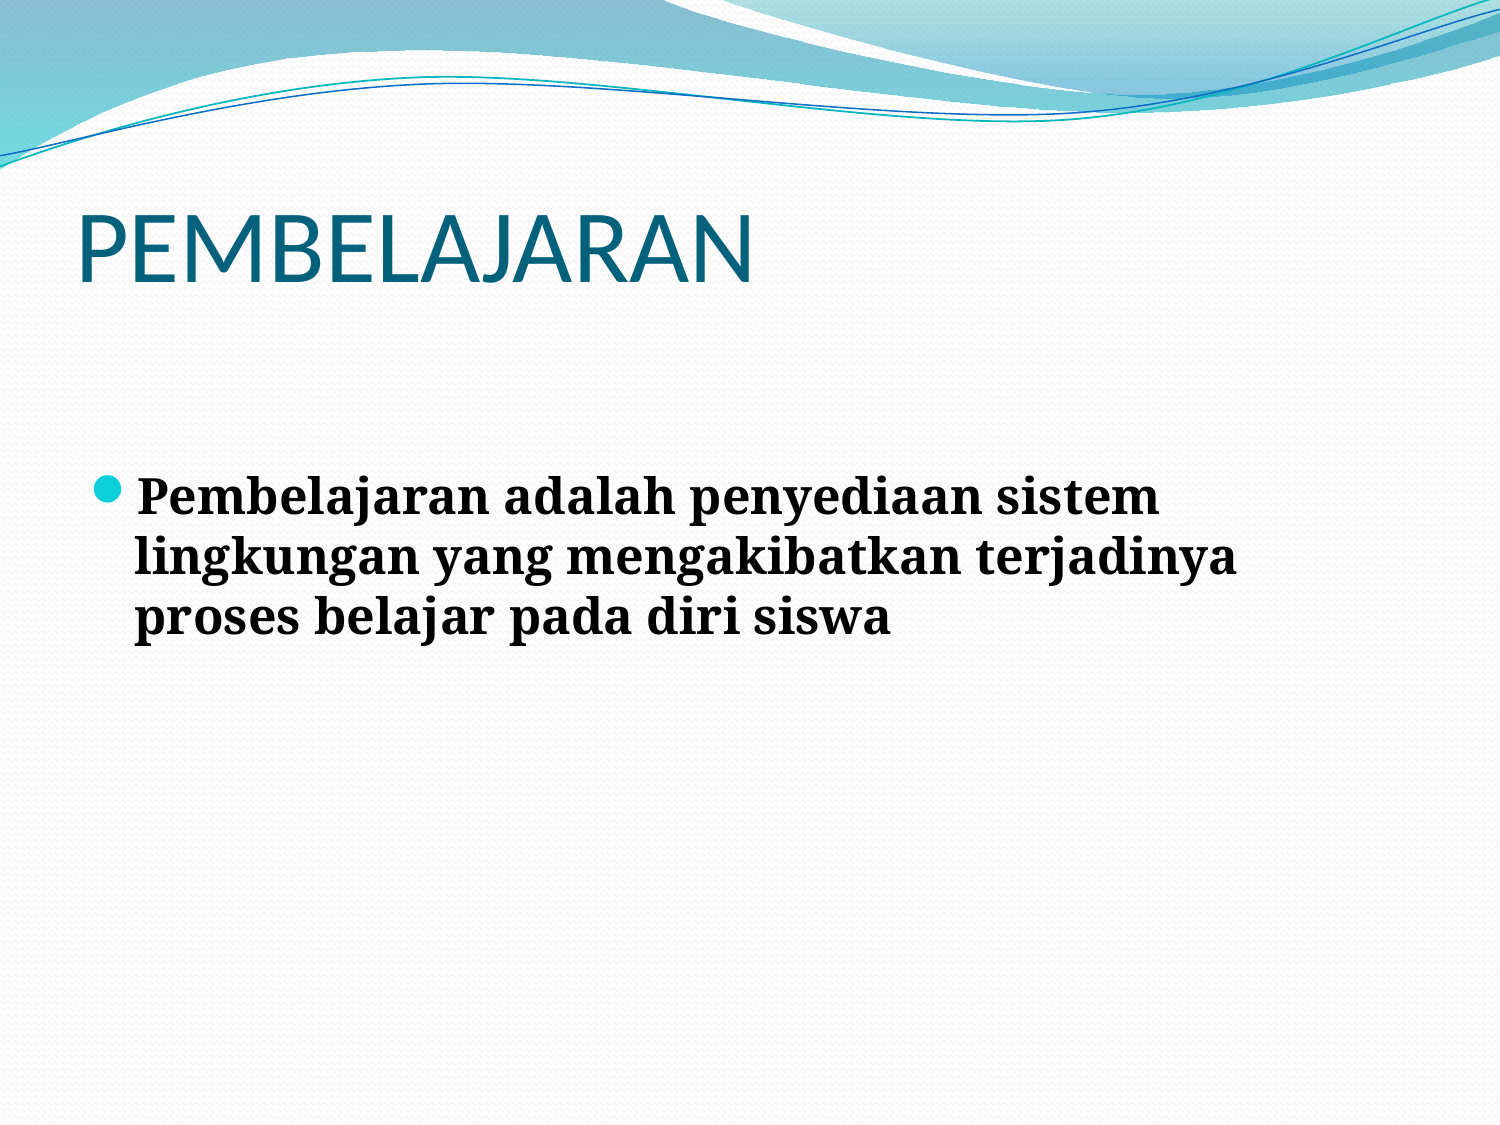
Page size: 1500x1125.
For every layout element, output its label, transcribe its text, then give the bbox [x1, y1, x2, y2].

list Pembelajaran adalah penyediaan sistem lingkungan yang mengakibatkan terjadinya proses belajar pada diri siswa [75, 317, 1425, 1038]
title PEMBELAJARAN [75, 115, 1425, 303]
